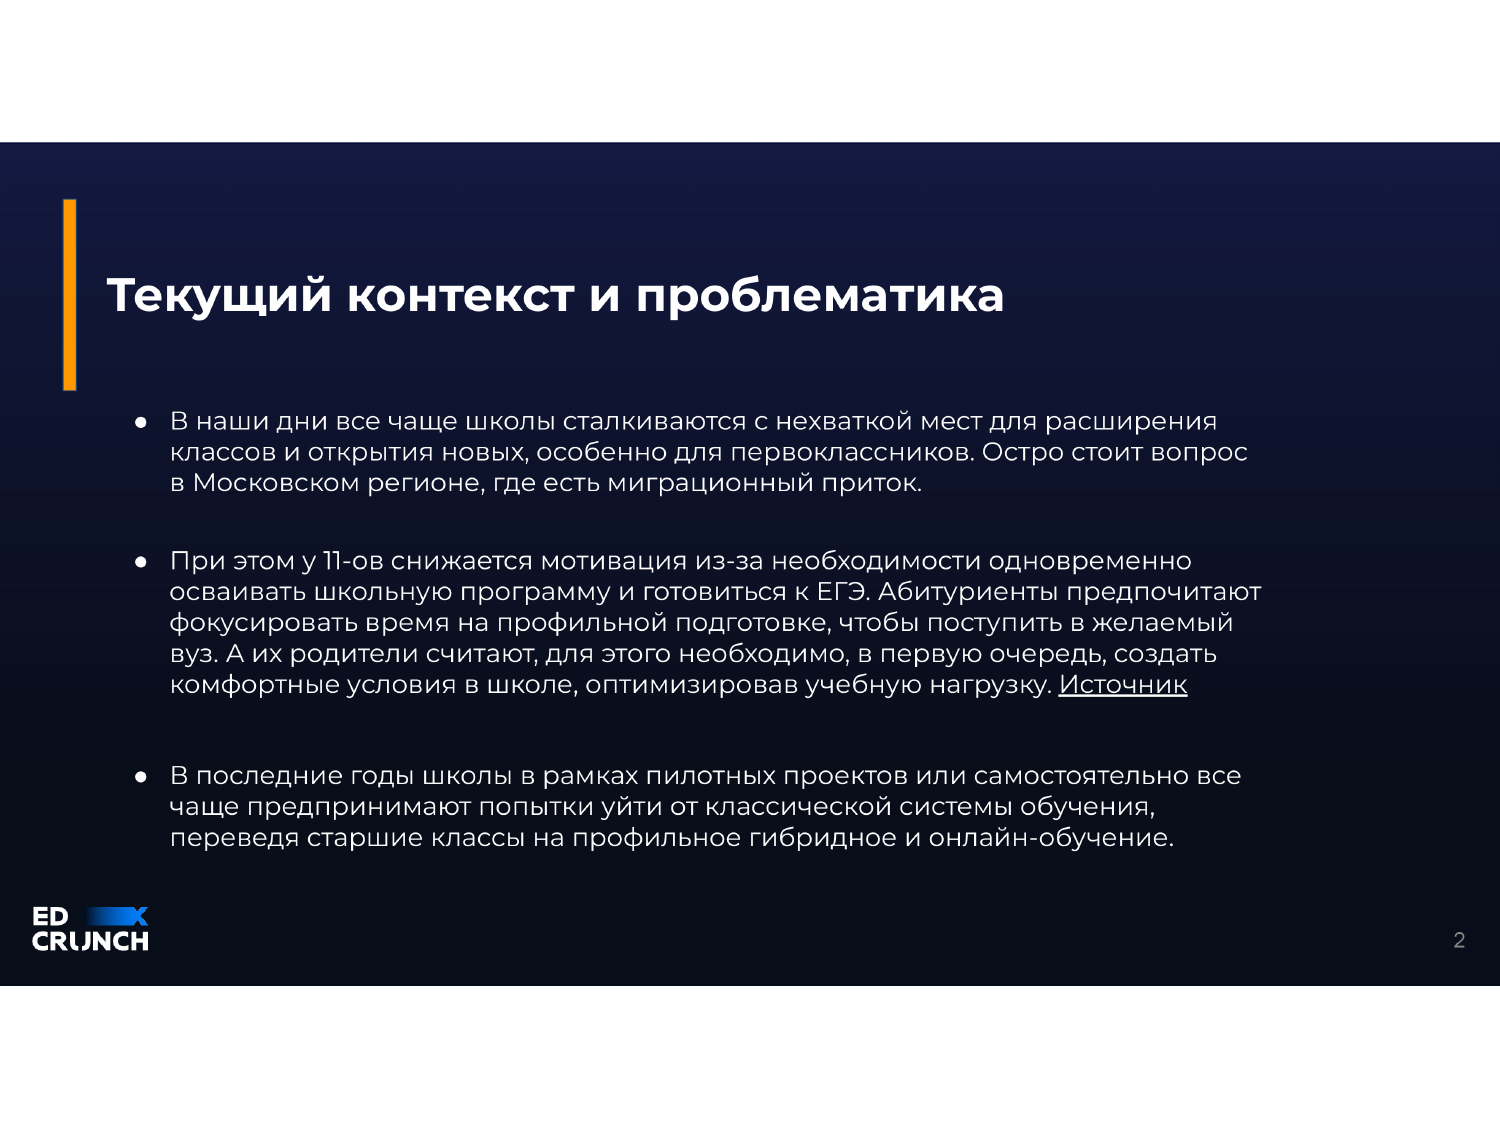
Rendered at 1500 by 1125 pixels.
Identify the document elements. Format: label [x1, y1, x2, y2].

picture [0, 141, 1500, 987]
